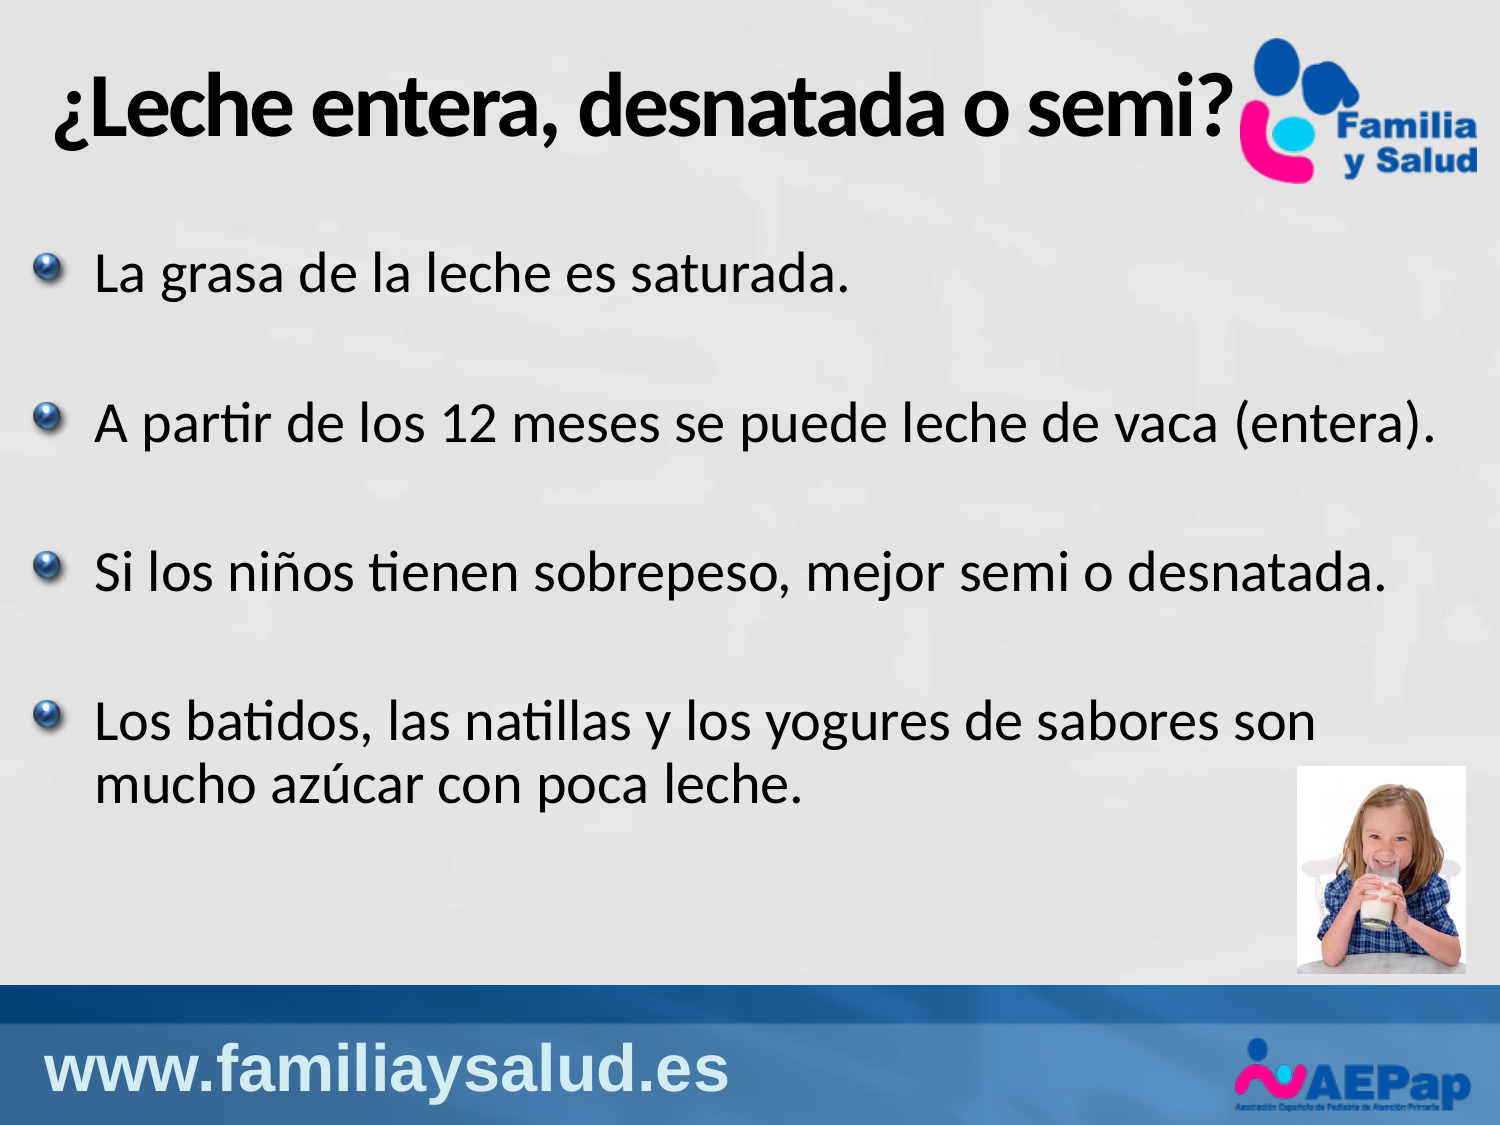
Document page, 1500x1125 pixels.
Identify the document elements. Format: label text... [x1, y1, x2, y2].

text_box www.familiaysalud.es [29, 1017, 757, 1113]
title ¿Leche entera, desnatada o semi? [50, 56, 1234, 157]
list La grasa de la leche es saturada. A partir de los 12 meses se puede leche de vaca (entera). Si los niños tienen sobrepeso, mejor semi o desnatada. Los batidos, las natillas y los yogures de sabores son mucho azúcar con poca leche. [29, 242, 1473, 993]
picture [0, 0, 1500, 1125]
